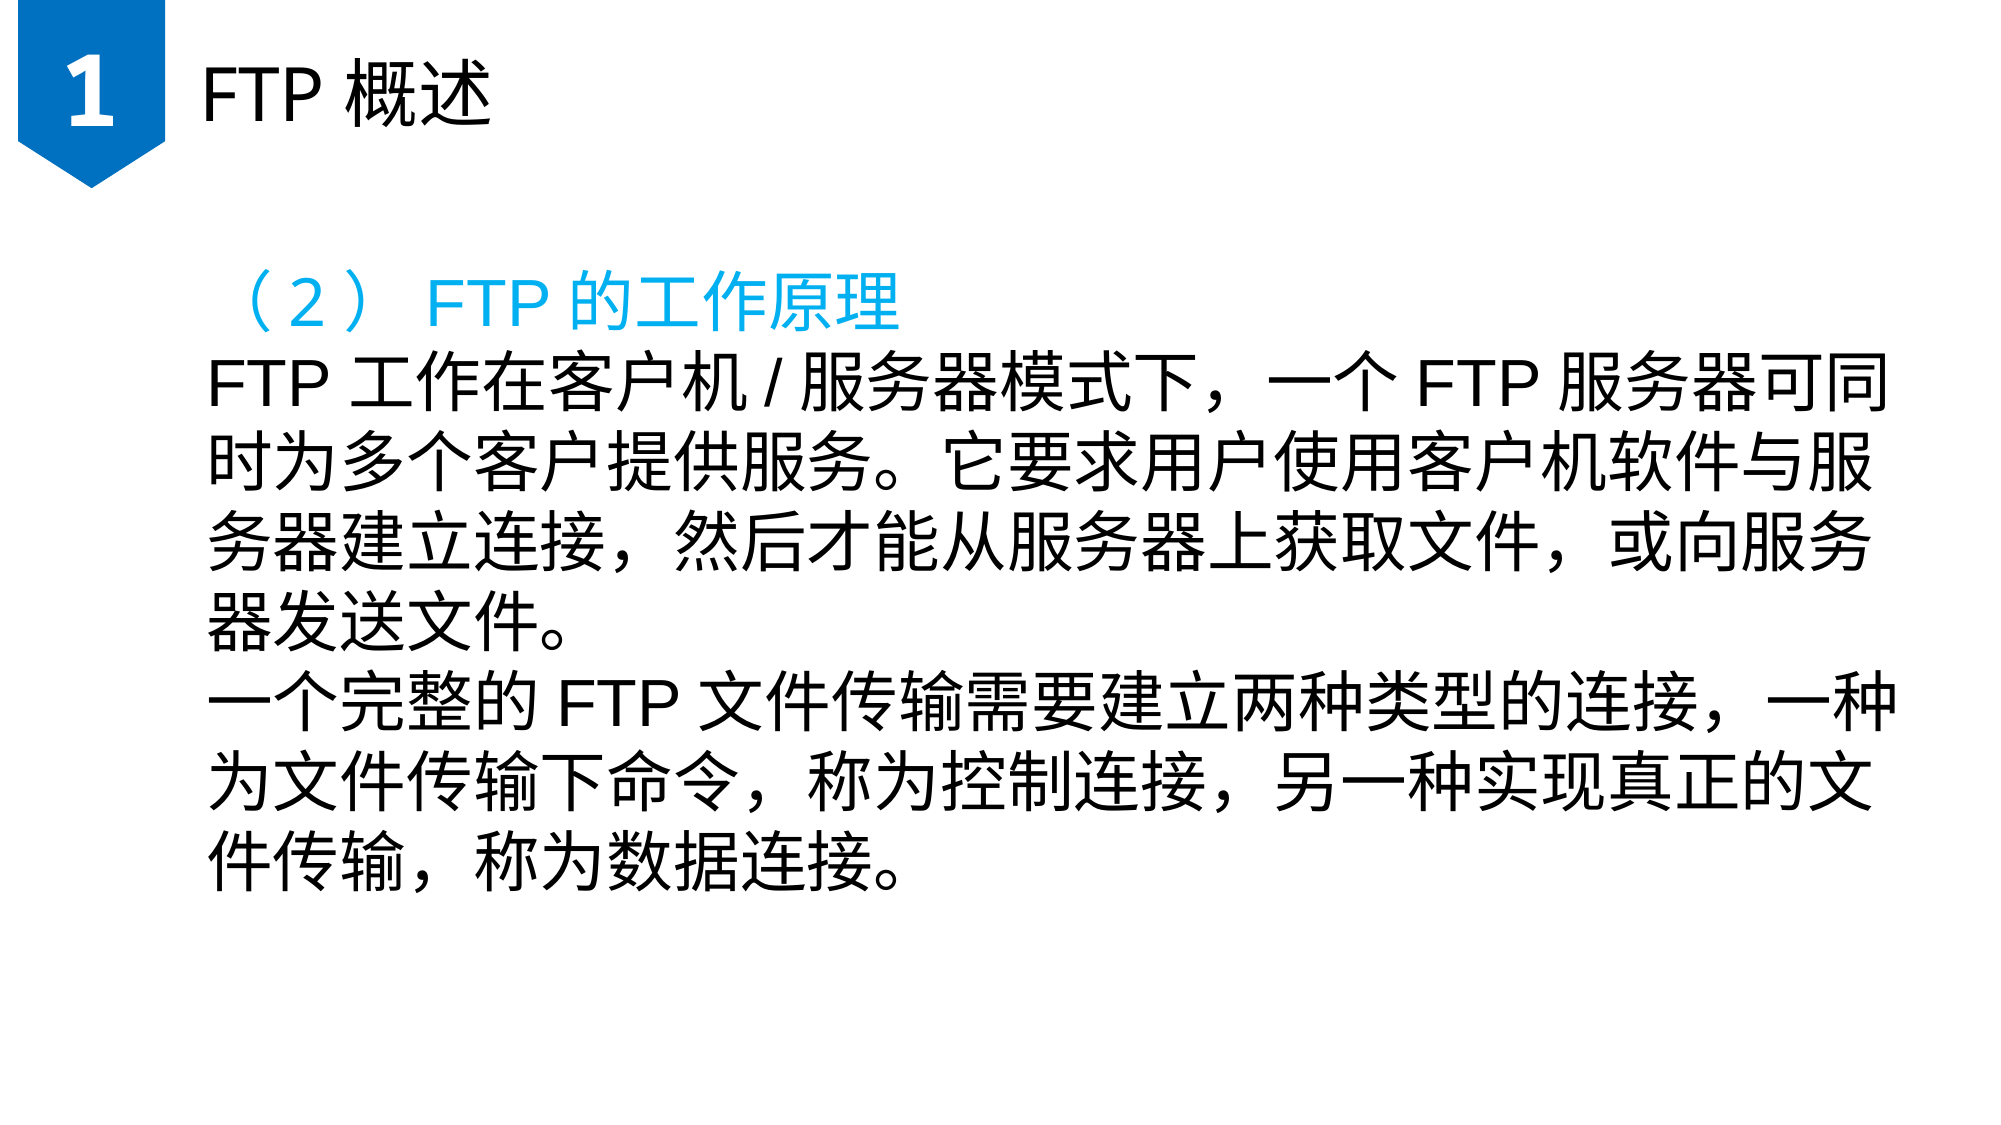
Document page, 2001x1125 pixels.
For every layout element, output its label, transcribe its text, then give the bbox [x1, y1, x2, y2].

text_box FTP概述 [184, 39, 509, 234]
text_box （2）FTP的工作原理 FTP工作在客户机/服务器模式下，一个FTP服务器可同时为多个客户提供服务。它要求用户使用客户机软件与服务器建立连接，然后才能从服务器上获取文件，或向服务器发送文件。 一个完整的FTP文件传输需要建立两种类型的连接，一种为文件传输下命令，称为控制连接，另一种实现真正的文件传输，称为数据连接。 [191, 252, 1917, 907]
text_box [18, 0, 166, 189]
text_box 1 [45, 18, 136, 154]
